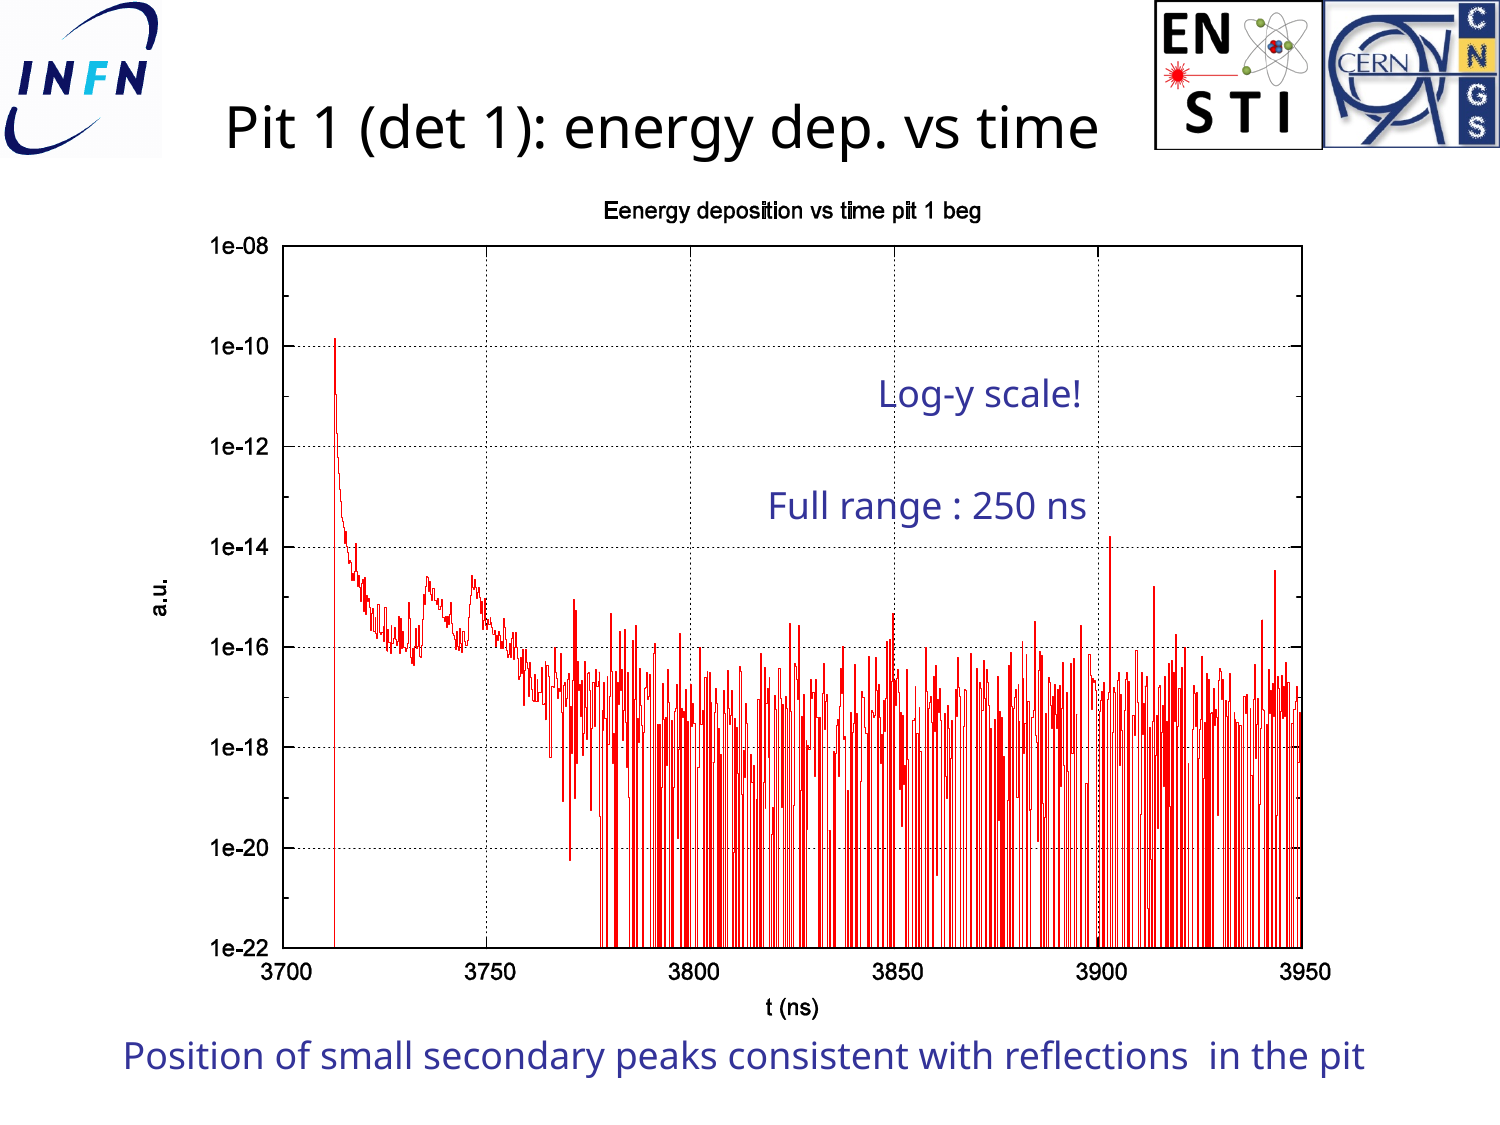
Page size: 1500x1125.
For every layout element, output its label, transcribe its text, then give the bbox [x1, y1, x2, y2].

title Pit 1 (det 1): energy dep. vs time [174, 24, 1151, 173]
picture [1154, 0, 1500, 150]
text_box Position of small secondary peaks consistent with reflections in the pit [107, 1024, 1382, 1085]
picture [0, 0, 162, 158]
picture [124, 174, 1338, 1024]
